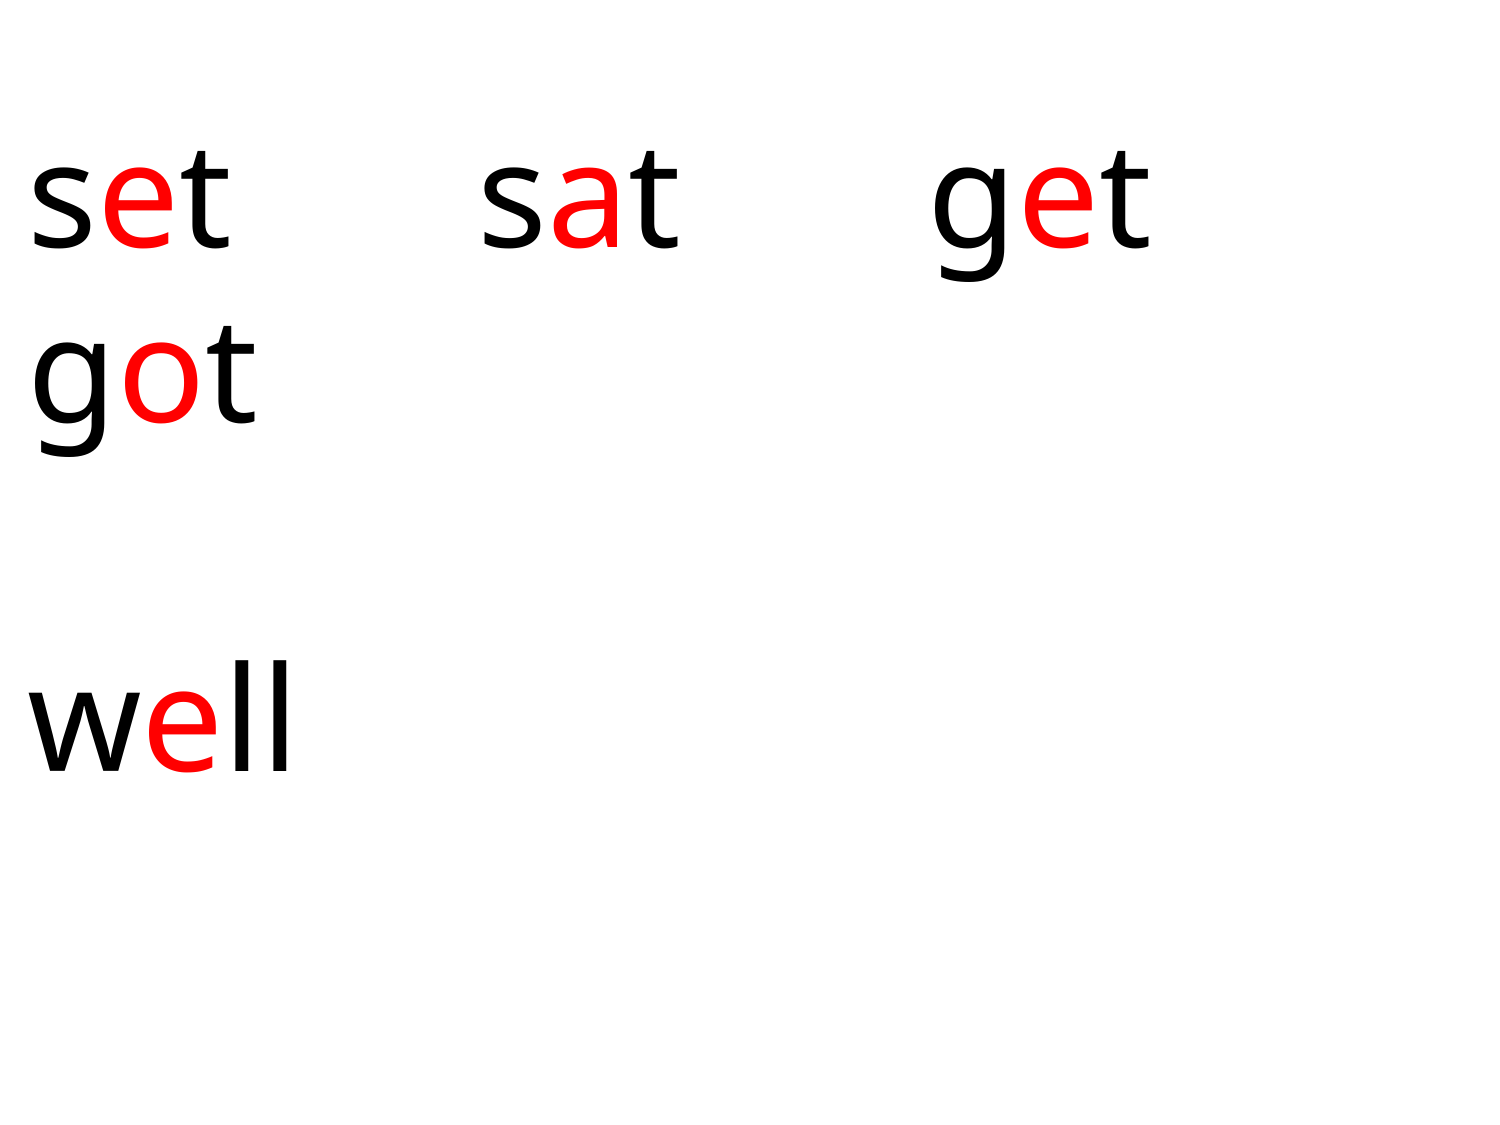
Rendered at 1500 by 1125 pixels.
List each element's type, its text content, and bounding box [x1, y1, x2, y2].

text_box set sat get got well [12, 93, 1487, 809]
